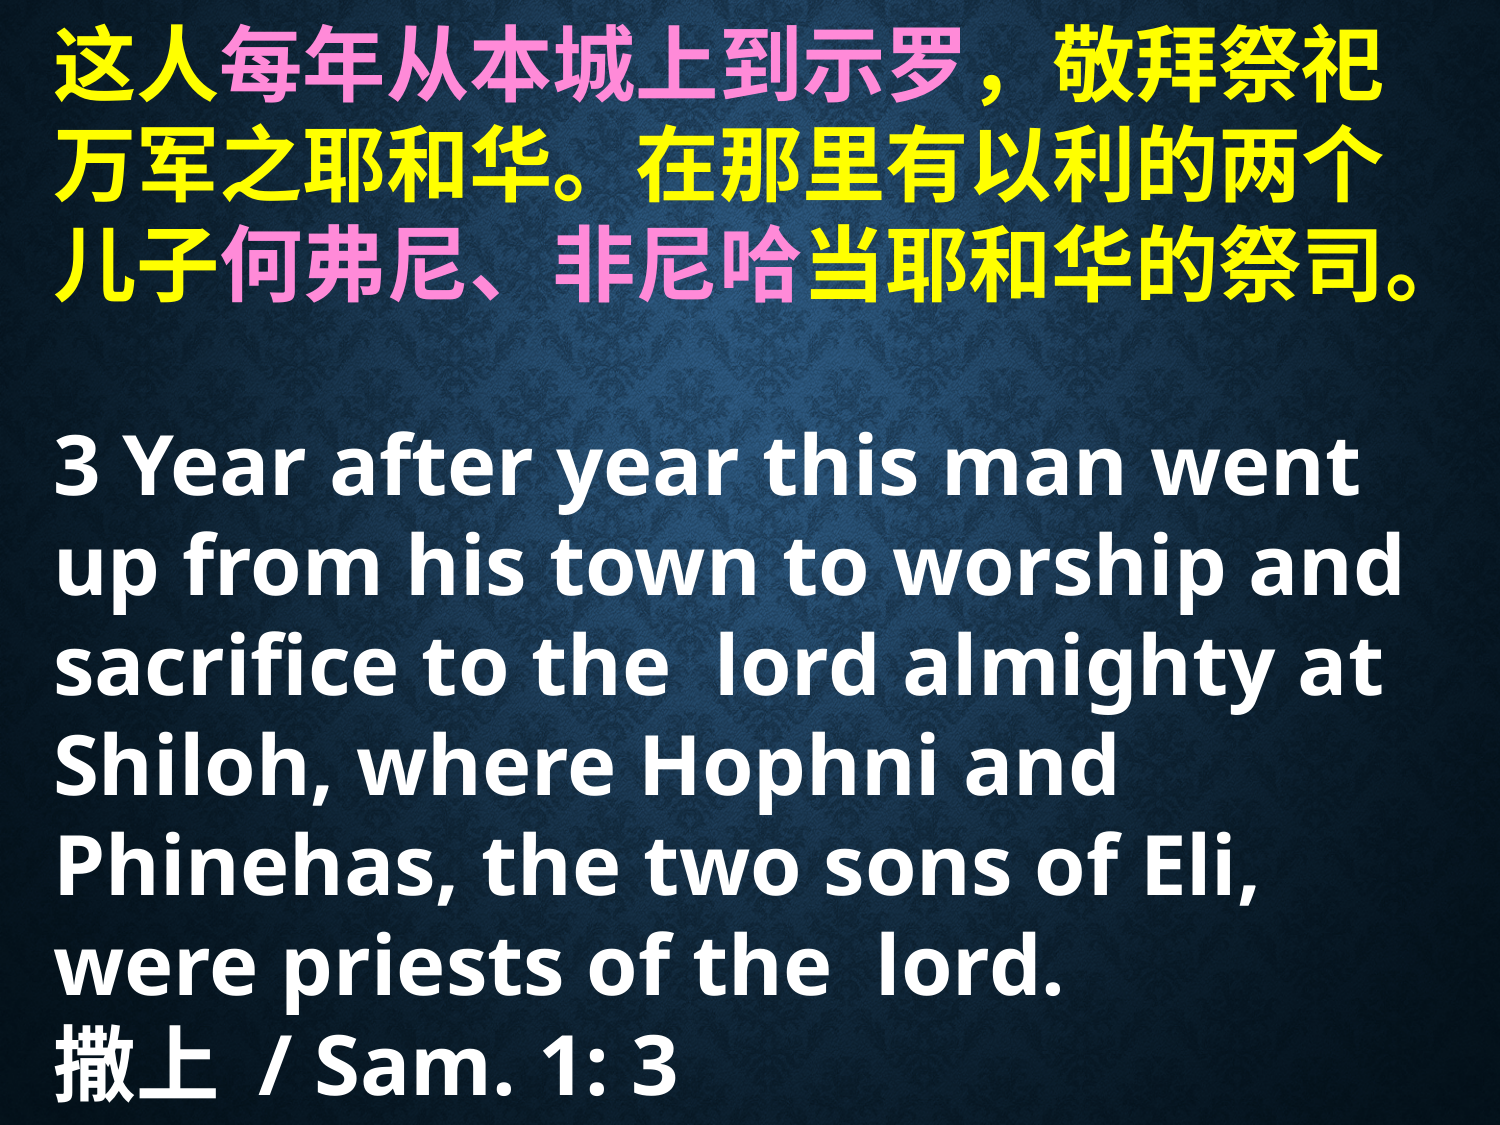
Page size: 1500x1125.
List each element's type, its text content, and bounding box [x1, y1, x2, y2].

title 这人每年从本城上到示罗，敬拜祭祀万军之耶和华。在那里有以利的两个儿子何弗尼、非尼哈当耶和华的祭司。 3 Year after year this man went up from his town to worship and sacrifice to the lord almighty at Shiloh, where Hophni and Phinehas, the two sons of Eli, were priests of the lord. 撒上 / Sam. 1: 3 [38, 0, 1462, 1125]
